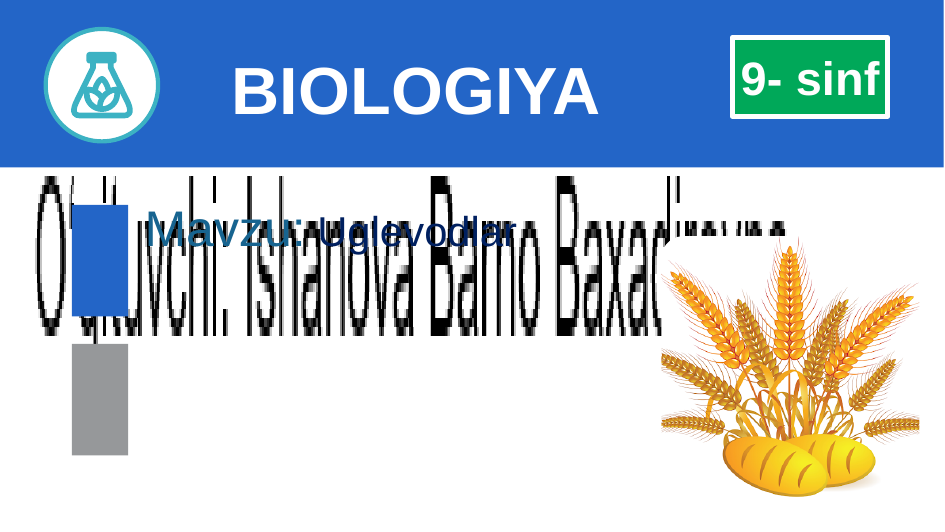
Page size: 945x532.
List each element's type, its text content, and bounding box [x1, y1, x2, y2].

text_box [45, 28, 159, 142]
text_box [0, 0, 944, 168]
text_box [71, 343, 129, 456]
picture [0, 0, 945, 532]
text_box [732, 37, 888, 46]
text_box [71, 204, 129, 317]
text_box [732, 105, 888, 117]
title BIOLOGIYA [173, 41, 691, 133]
text_box Mavzu: Uglevodlar [141, 194, 769, 257]
text_box 9- sinf [732, 46, 888, 105]
